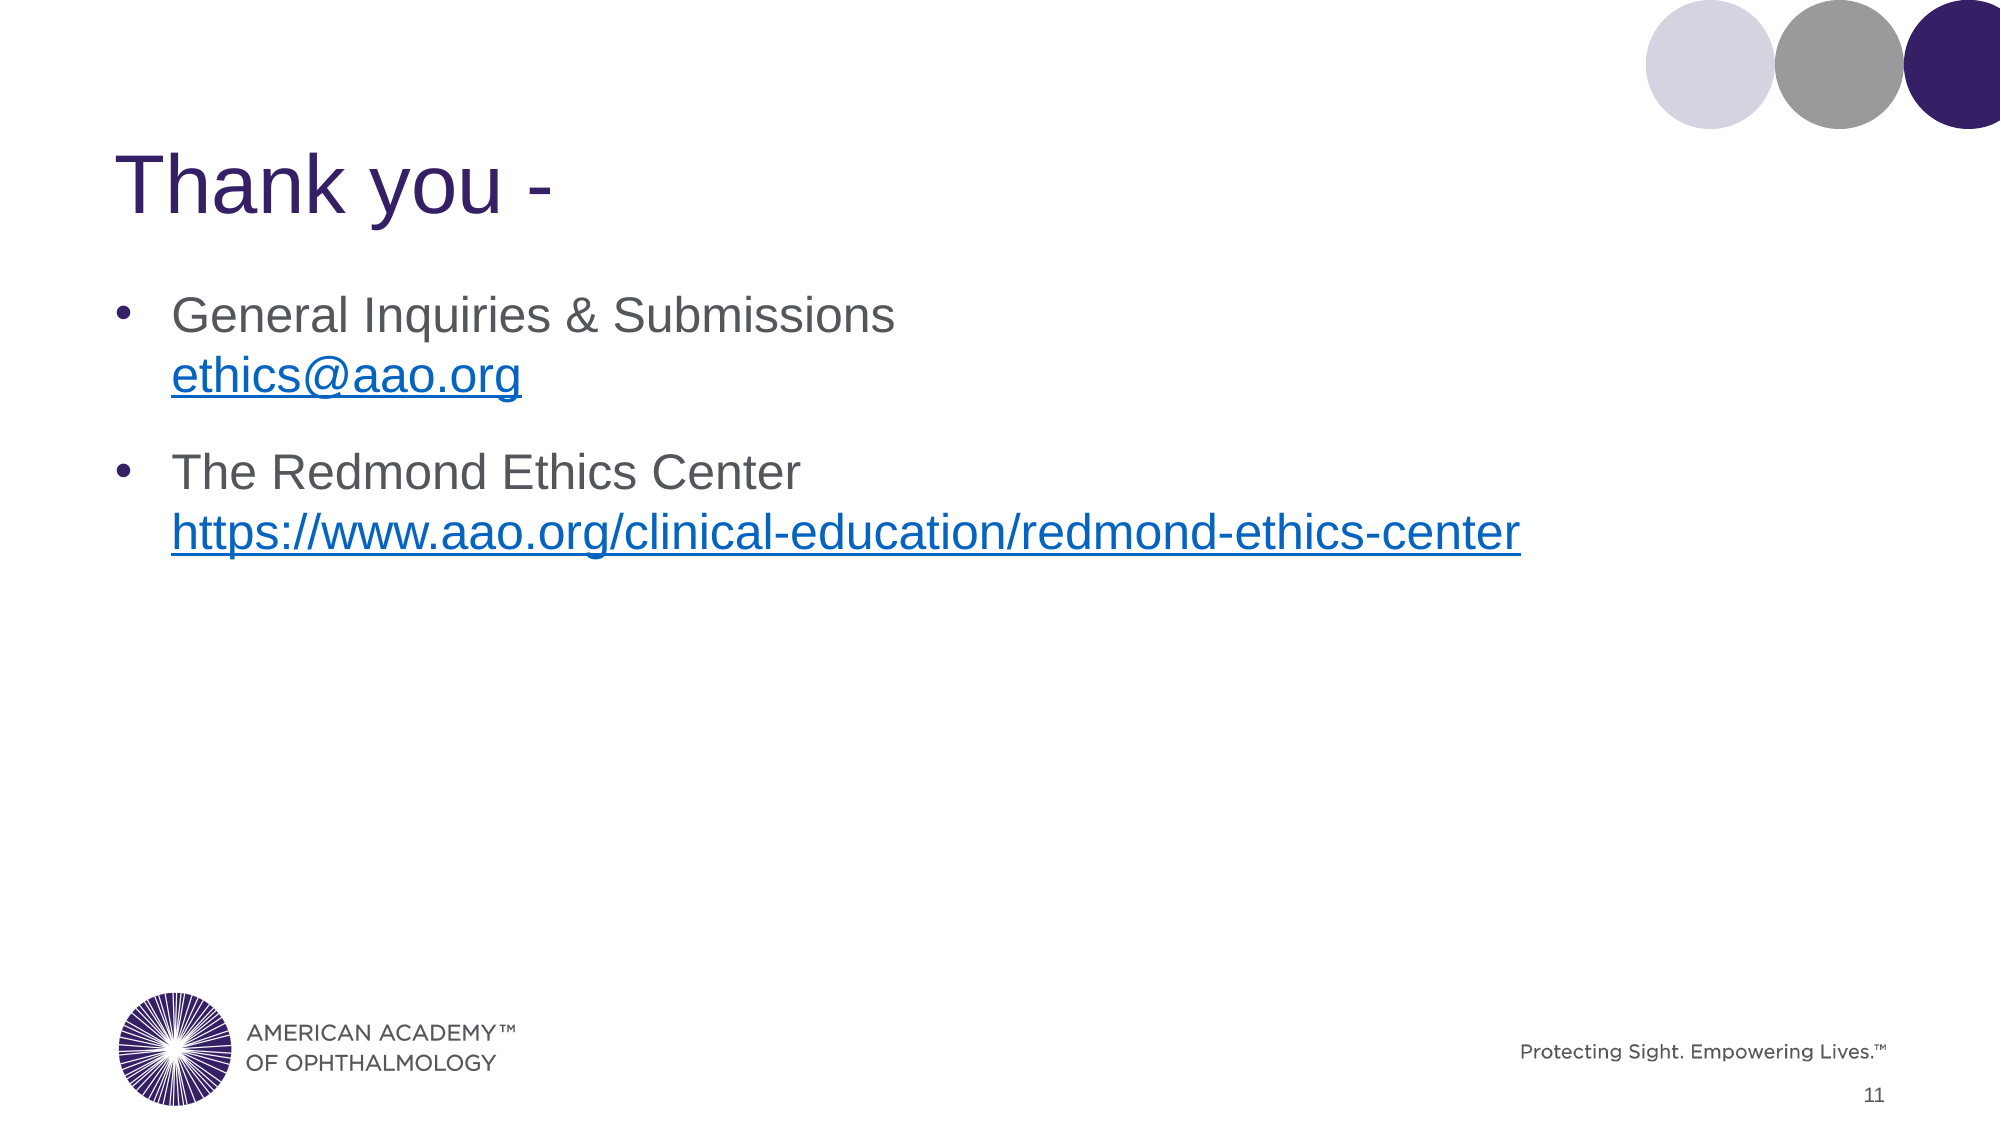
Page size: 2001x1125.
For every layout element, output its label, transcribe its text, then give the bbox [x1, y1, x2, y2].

list General Inquiries & Submissions ethics@aao.org The Redmond Ethics Center https://www.aao.org/clinical-education/redmond-ethics-center [99, 275, 1850, 950]
picture [1494, 1016, 1913, 1089]
title Thank you - [99, 37, 1900, 238]
slide_number 11 [1762, 1074, 1900, 1113]
picture [99, 986, 571, 1113]
